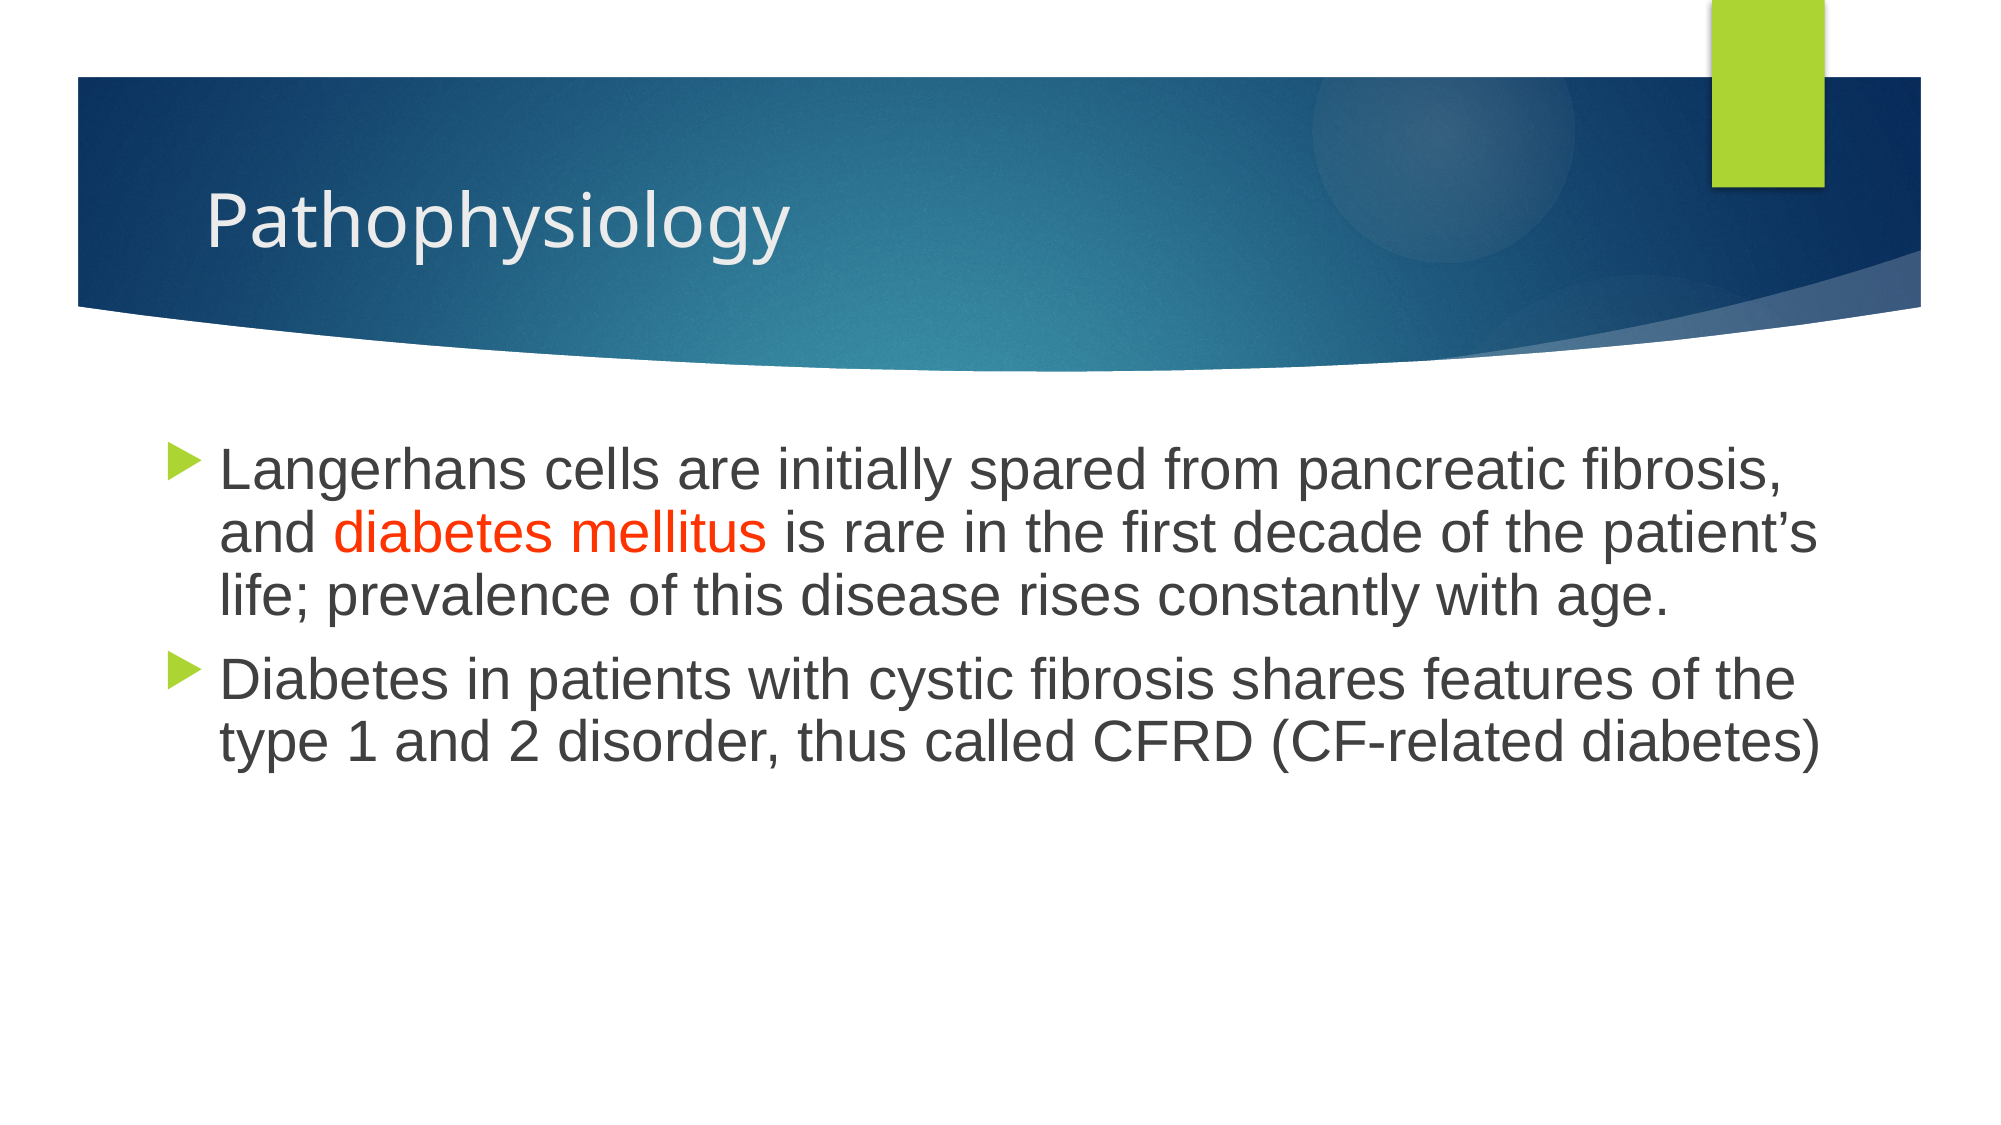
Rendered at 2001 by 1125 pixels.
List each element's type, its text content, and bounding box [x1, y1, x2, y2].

title Pathophysiology [189, 159, 1627, 276]
list Langerhans cells are initially spared from pancreatic fibrosis, and diabetes mellitus is rare in the first decade of the patient’s life; prevalence of this disease rises constantly with age. Diabetes in patients with cystic fibrosis shares features of the type 1 and 2 disorder, thus called CFRD (CF-related diabetes) [148, 431, 1881, 1025]
